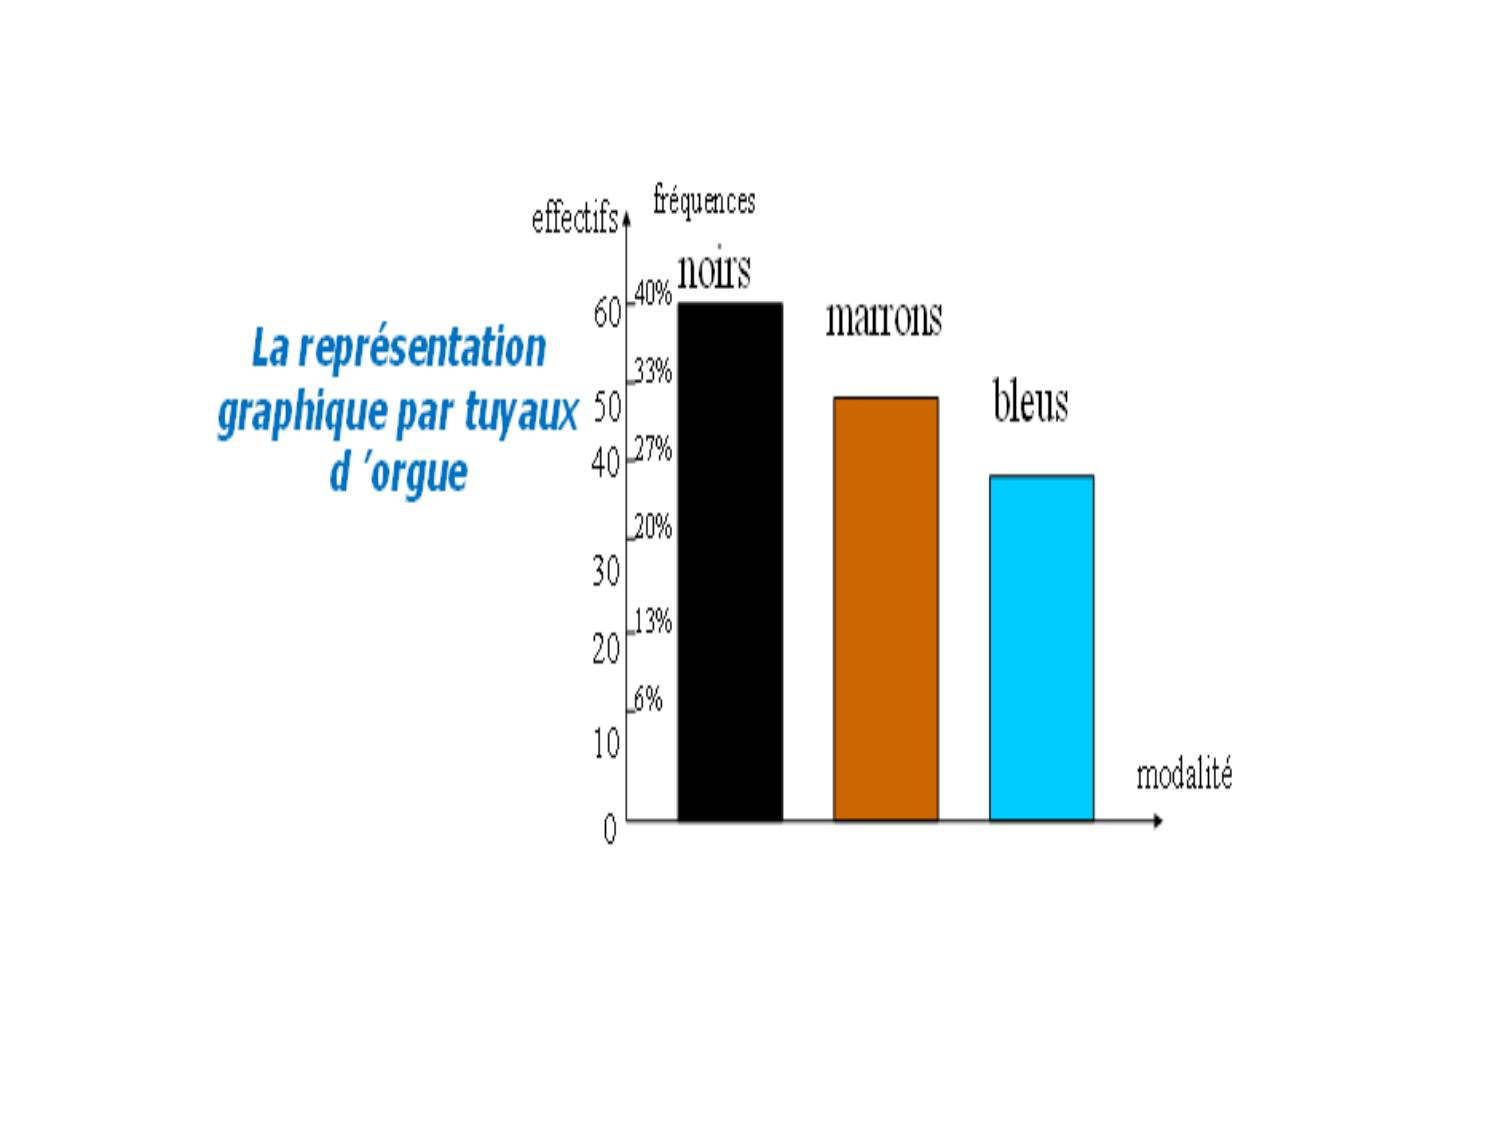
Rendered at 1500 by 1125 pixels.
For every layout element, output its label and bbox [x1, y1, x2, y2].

picture [203, 175, 1276, 856]
